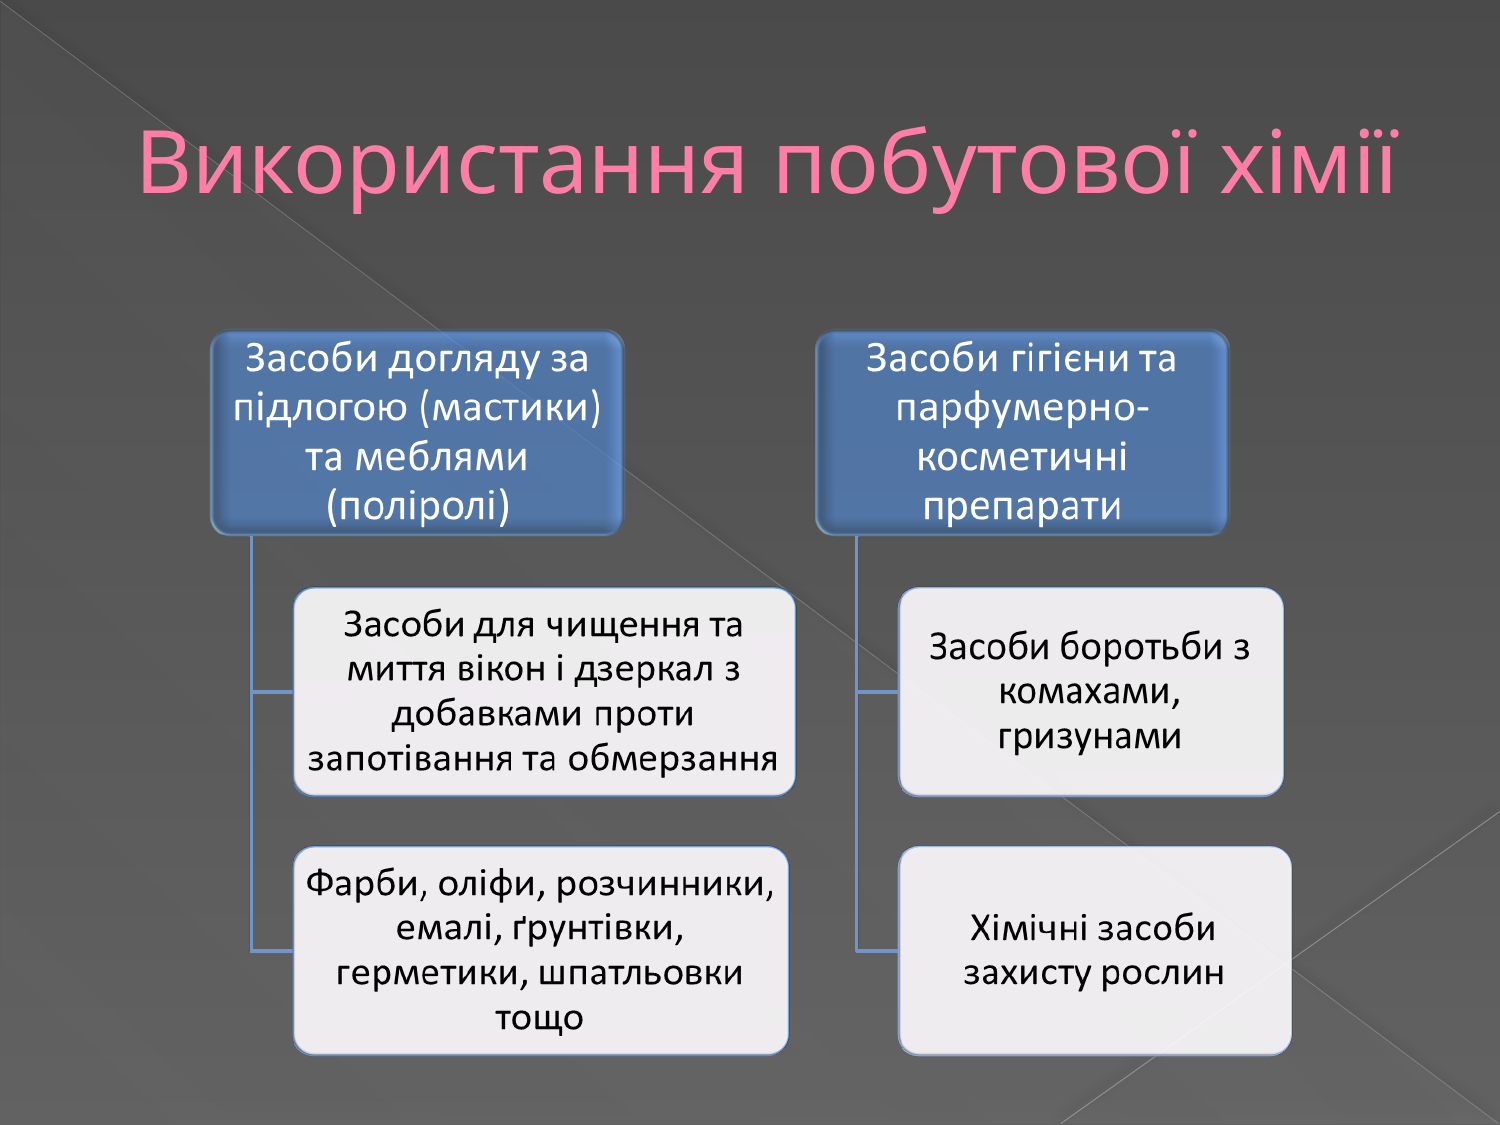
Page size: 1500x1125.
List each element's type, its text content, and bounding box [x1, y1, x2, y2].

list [76, 314, 1423, 1065]
title Використання побутової хімії [41, 43, 1425, 274]
